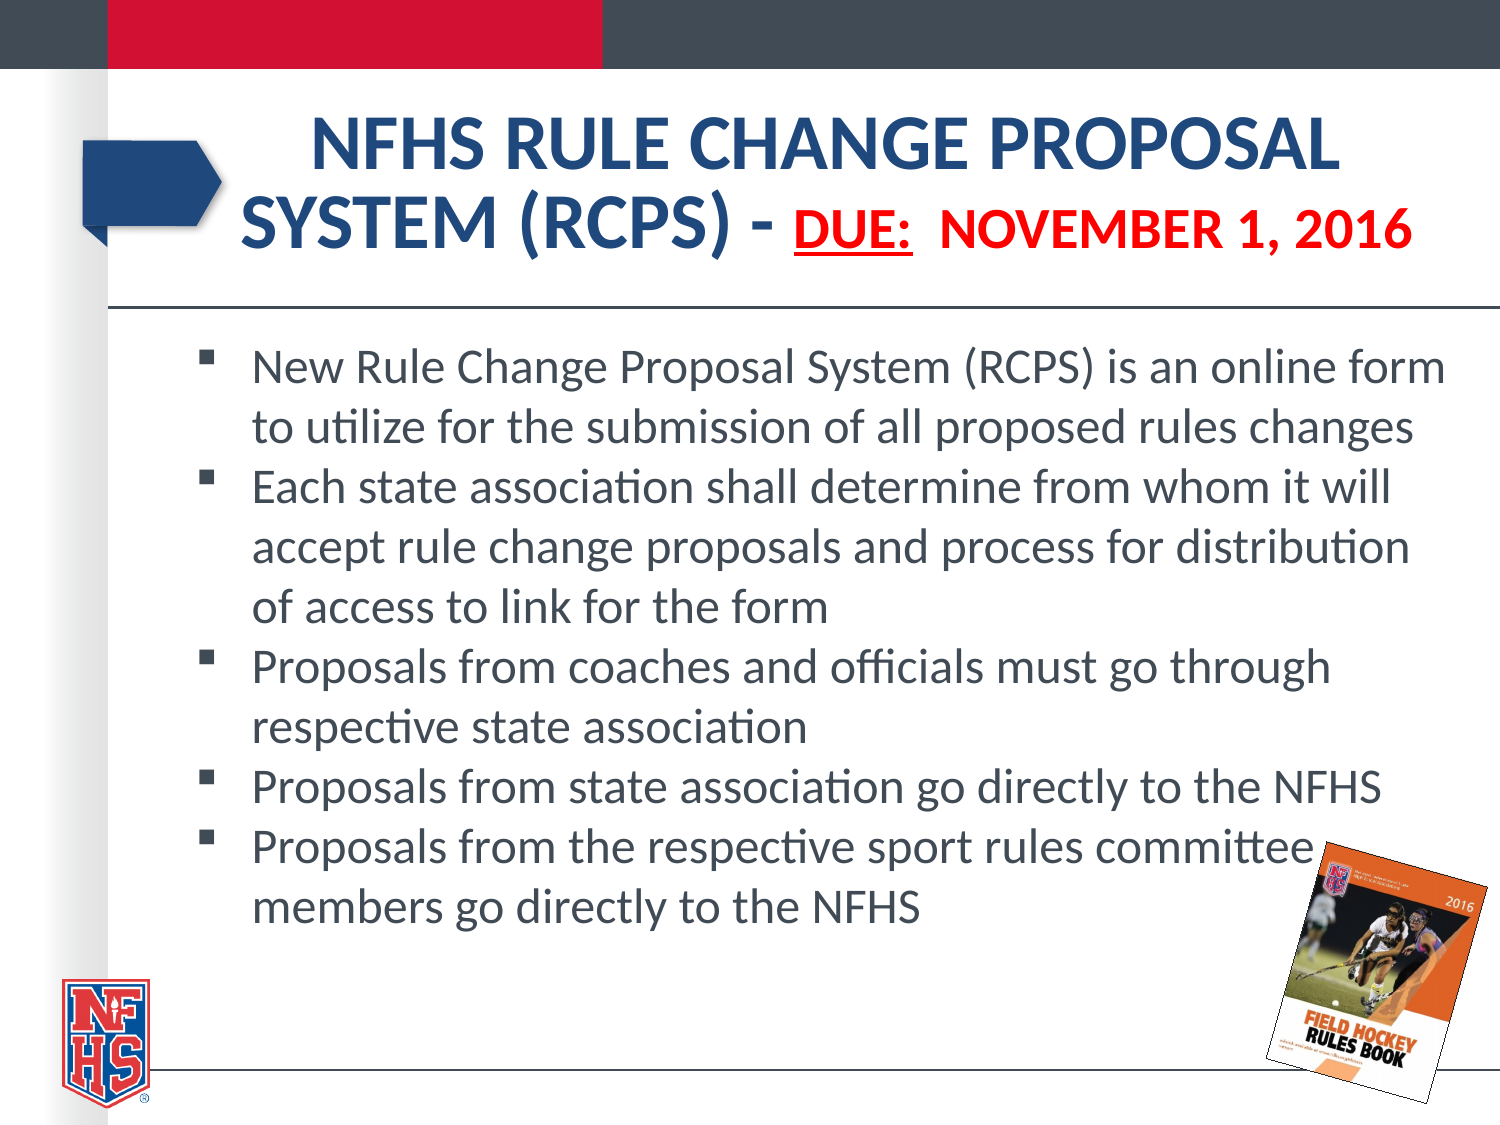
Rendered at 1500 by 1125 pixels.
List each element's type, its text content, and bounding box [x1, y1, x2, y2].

title NFHS Rule Change Proposal System (RCPS) - Due: November 1, 2016 [180, 85, 1473, 285]
picture [62, 979, 150, 1109]
picture [1267, 843, 1487, 1103]
list New Rule Change Proposal System (RCPS) is an online form to utilize for the submission of all proposed rules changes Each state association shall determine from whom it will accept rule change proposals and process for distribution of access to link for the form Proposals from coaches and officials must go through respective state association Proposals from state association go directly to the NFHS Proposals from the respective sport rules committee members go directly to the NFHS [180, 326, 1473, 1039]
